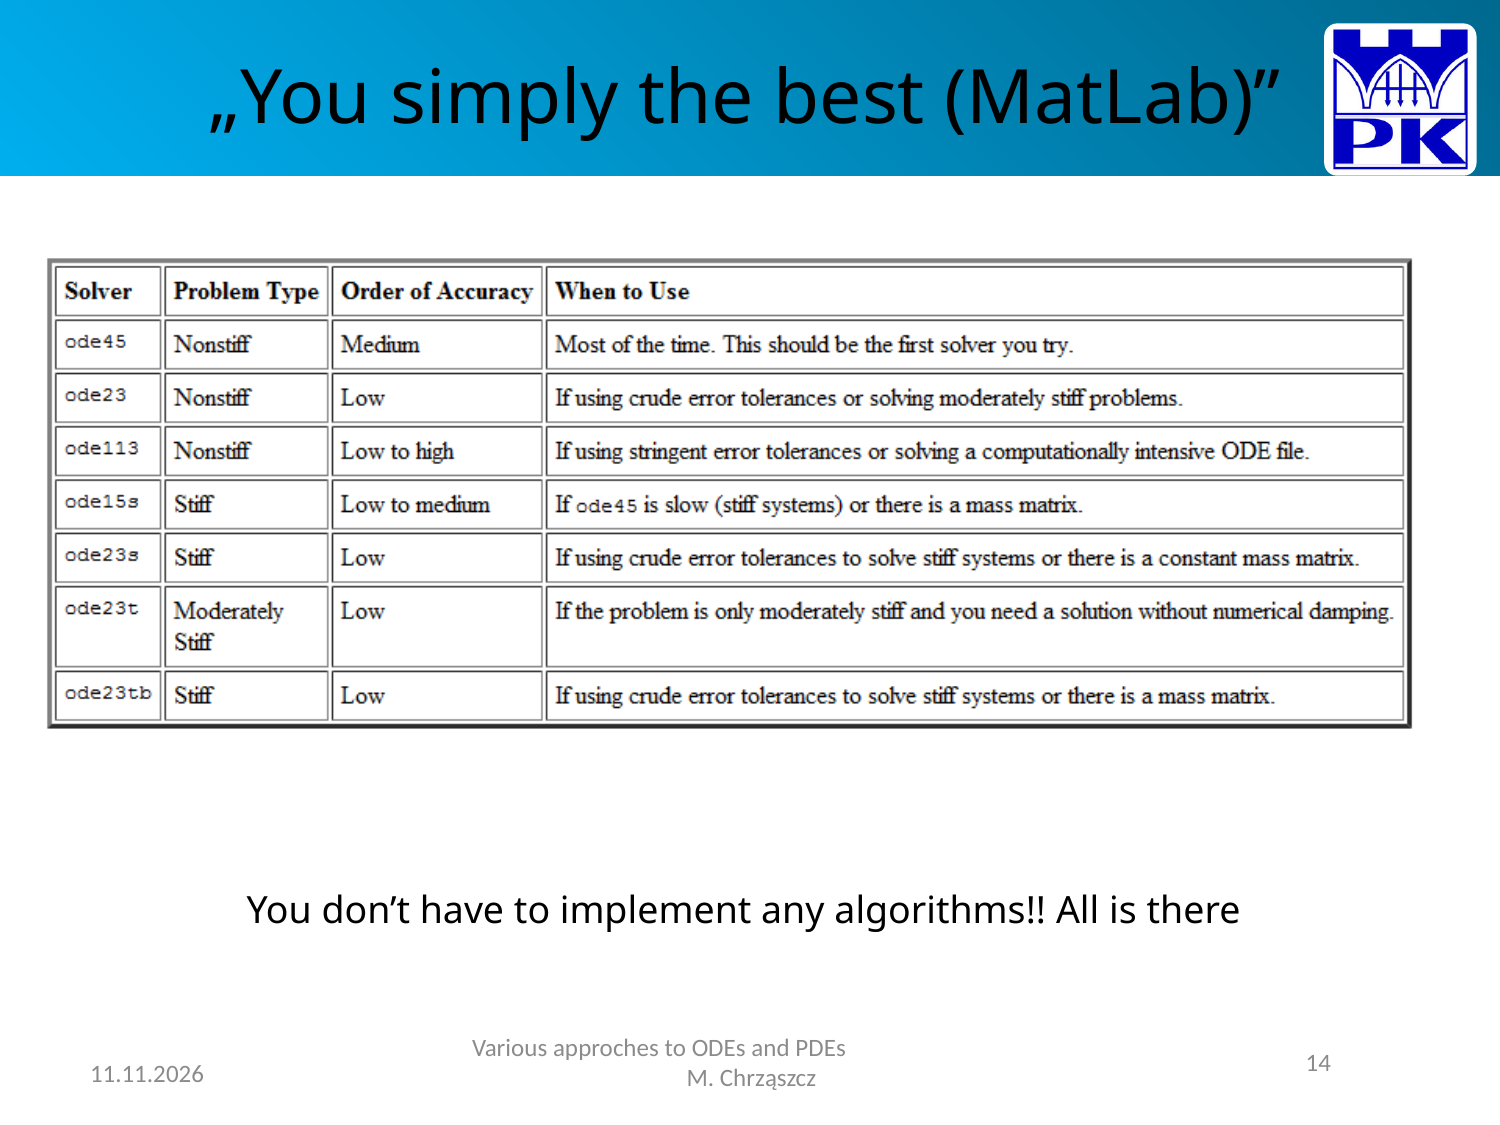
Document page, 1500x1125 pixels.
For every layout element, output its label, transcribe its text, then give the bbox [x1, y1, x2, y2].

slide_number 14 [1047, 1031, 1347, 1092]
text_box You don’t have to implement any algorithms!! All is there [231, 878, 1256, 939]
text_box [0, 0, 1500, 176]
picture [1325, 24, 1476, 176]
footer Various approches to ODEs and PDEs M. Chrząszcz [457, 1031, 1047, 1092]
title „You simply the best (MatLab)” [70, 23, 1321, 164]
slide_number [75, 1042, 425, 1103]
picture [34, 257, 1434, 743]
